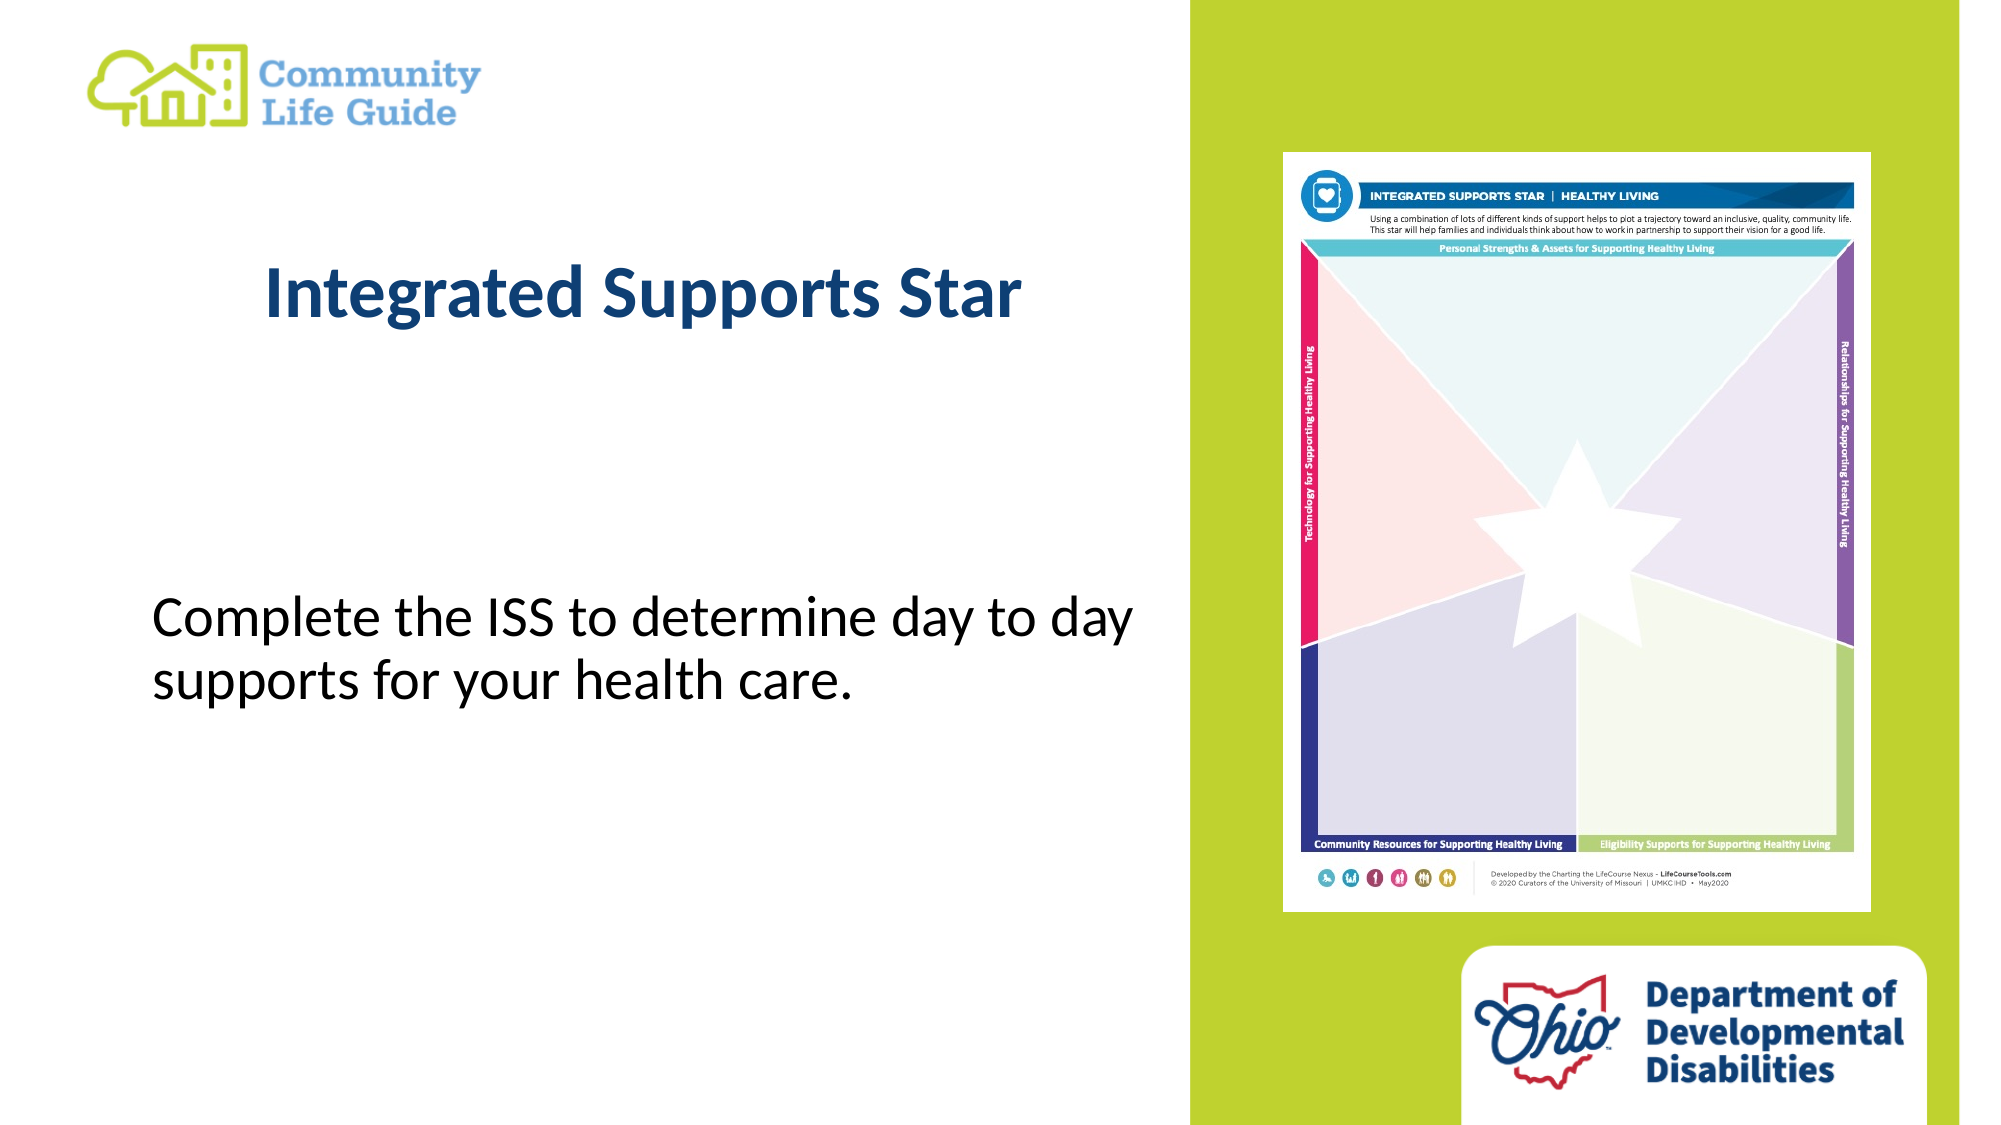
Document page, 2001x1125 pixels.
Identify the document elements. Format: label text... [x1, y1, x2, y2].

title Integrated Supports Star [137, 129, 1151, 341]
picture [0, 0, 2001, 1125]
list Complete the ISS to determine day to day supports for your health care. [137, 341, 1151, 959]
